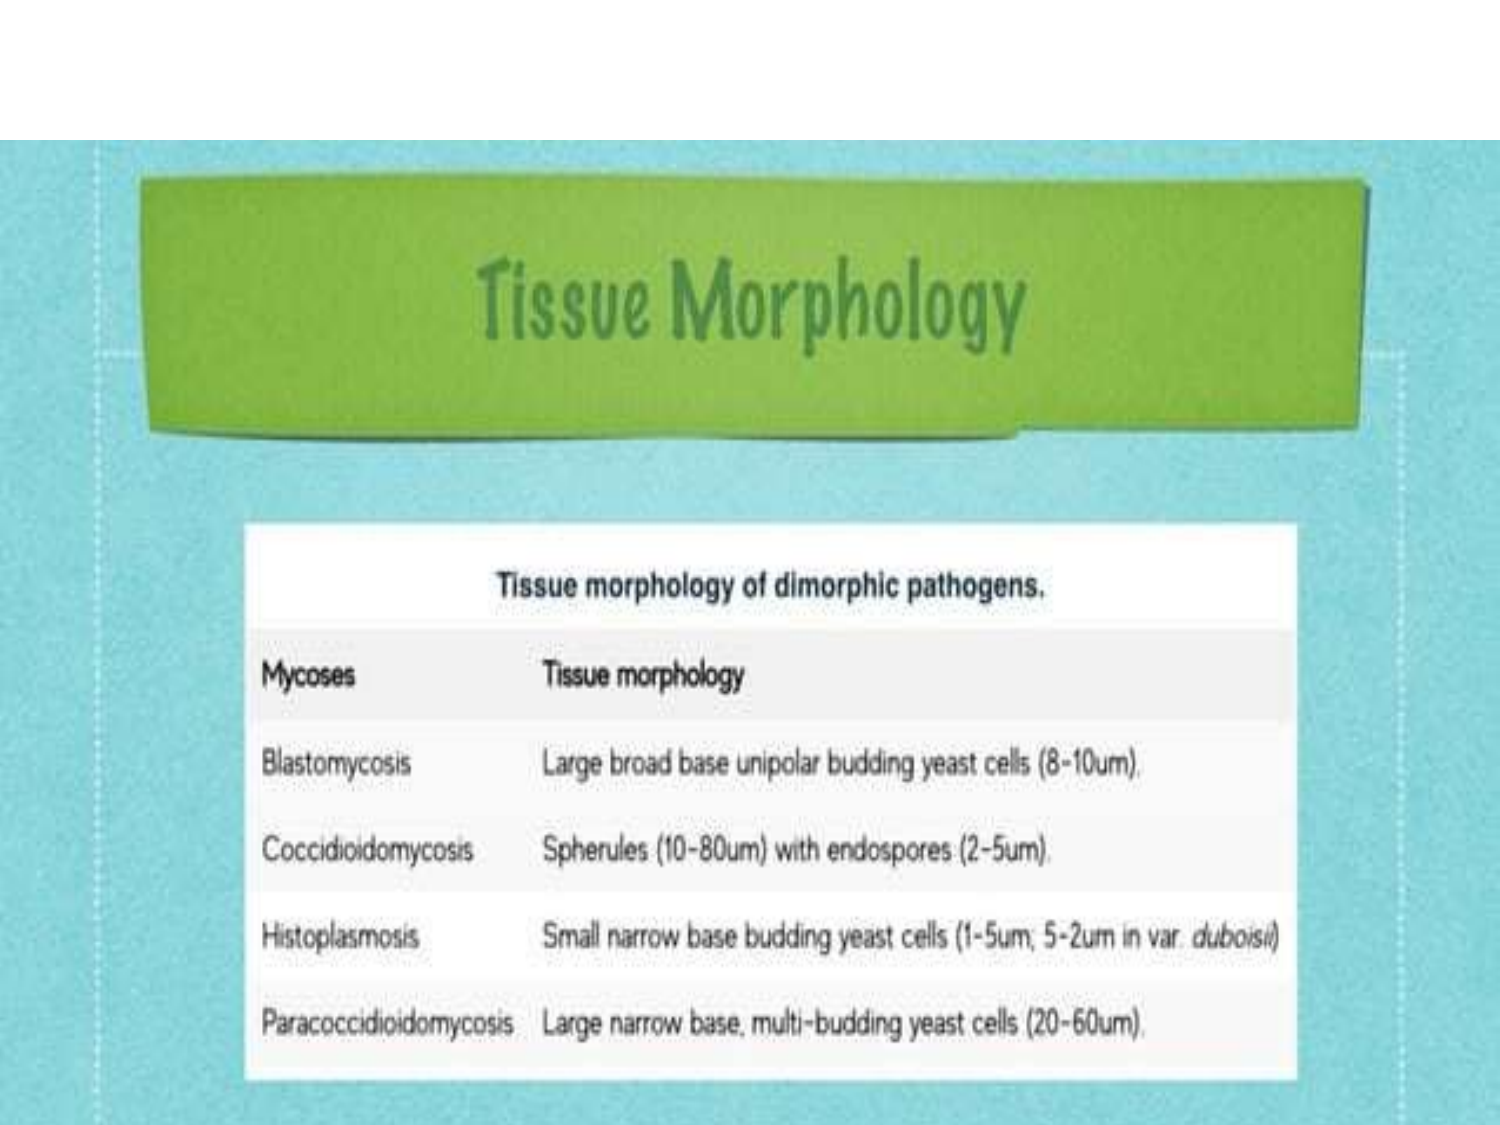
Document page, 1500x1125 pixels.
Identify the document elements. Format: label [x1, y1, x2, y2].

picture [0, 139, 1500, 1125]
